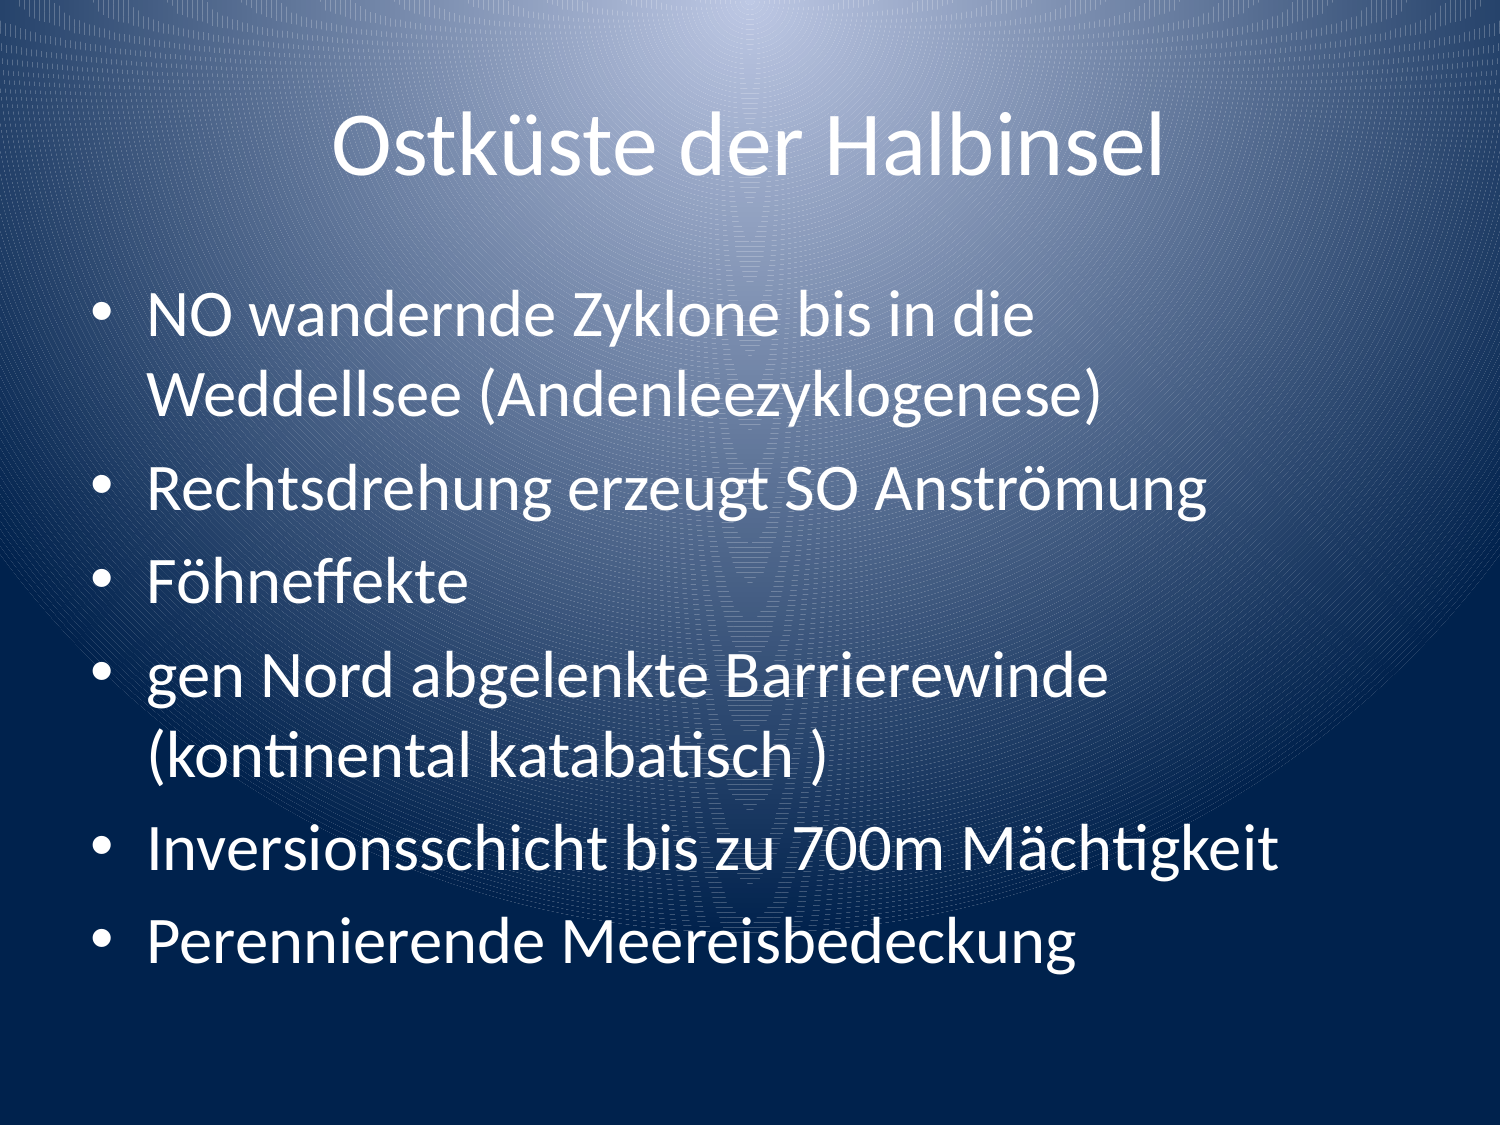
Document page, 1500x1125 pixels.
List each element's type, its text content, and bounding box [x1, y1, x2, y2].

list NO wandernde Zyklone bis in die Weddellsee (Andenleezyklogenese) Rechtsdrehung erzeugt SO Anströmung Föhneffekte gen Nord abgelenkte Barrierewinde (kontinental katabatisch ) Inversionsschicht bis zu 700m Mächtigkeit Perennierende Meereisbedeckung [75, 262, 1425, 1005]
title Ostküste der Halbinsel [75, 45, 1425, 233]
